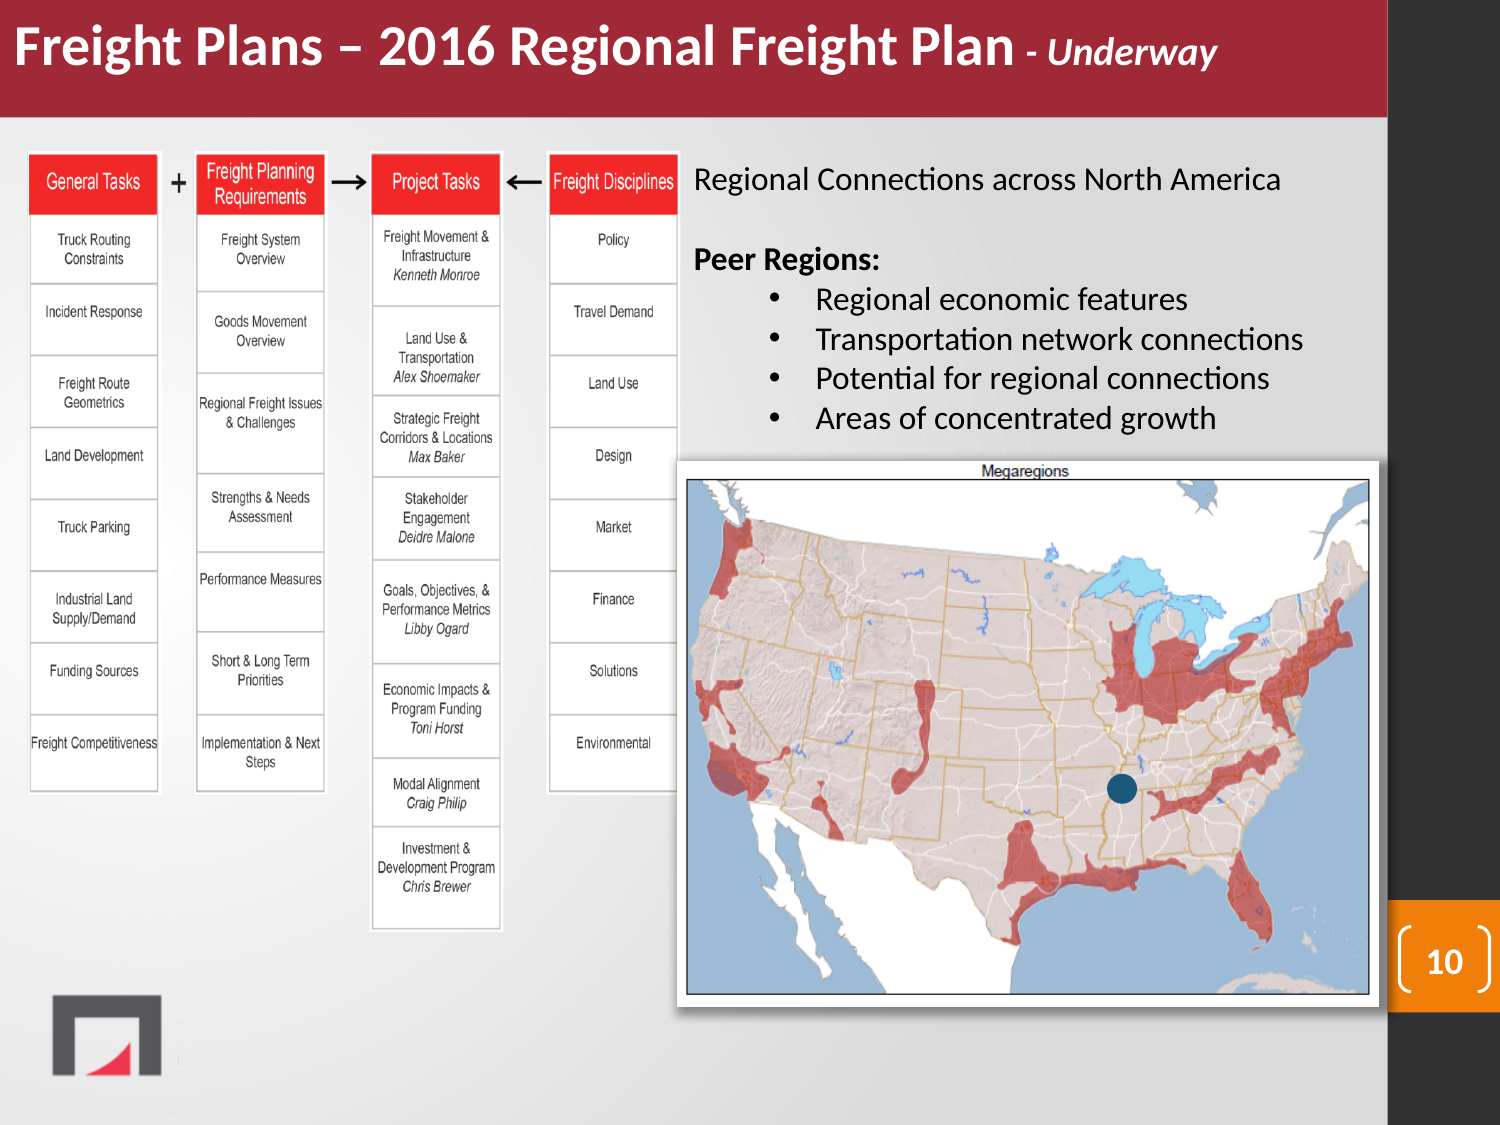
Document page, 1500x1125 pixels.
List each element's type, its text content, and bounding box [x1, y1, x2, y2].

slide_number 10 [1397, 925, 1492, 994]
text_box Freight Plans – 2016 Regional Freight Plan - Underway [0, 0, 1388, 118]
picture [41, 986, 180, 1088]
text_box Regional Connections across North America Peer Regions: Regional economic features Transportation network connections Potential for regional connections Areas of concentrated growth [705, 157, 1363, 453]
picture [18, 143, 1380, 1008]
